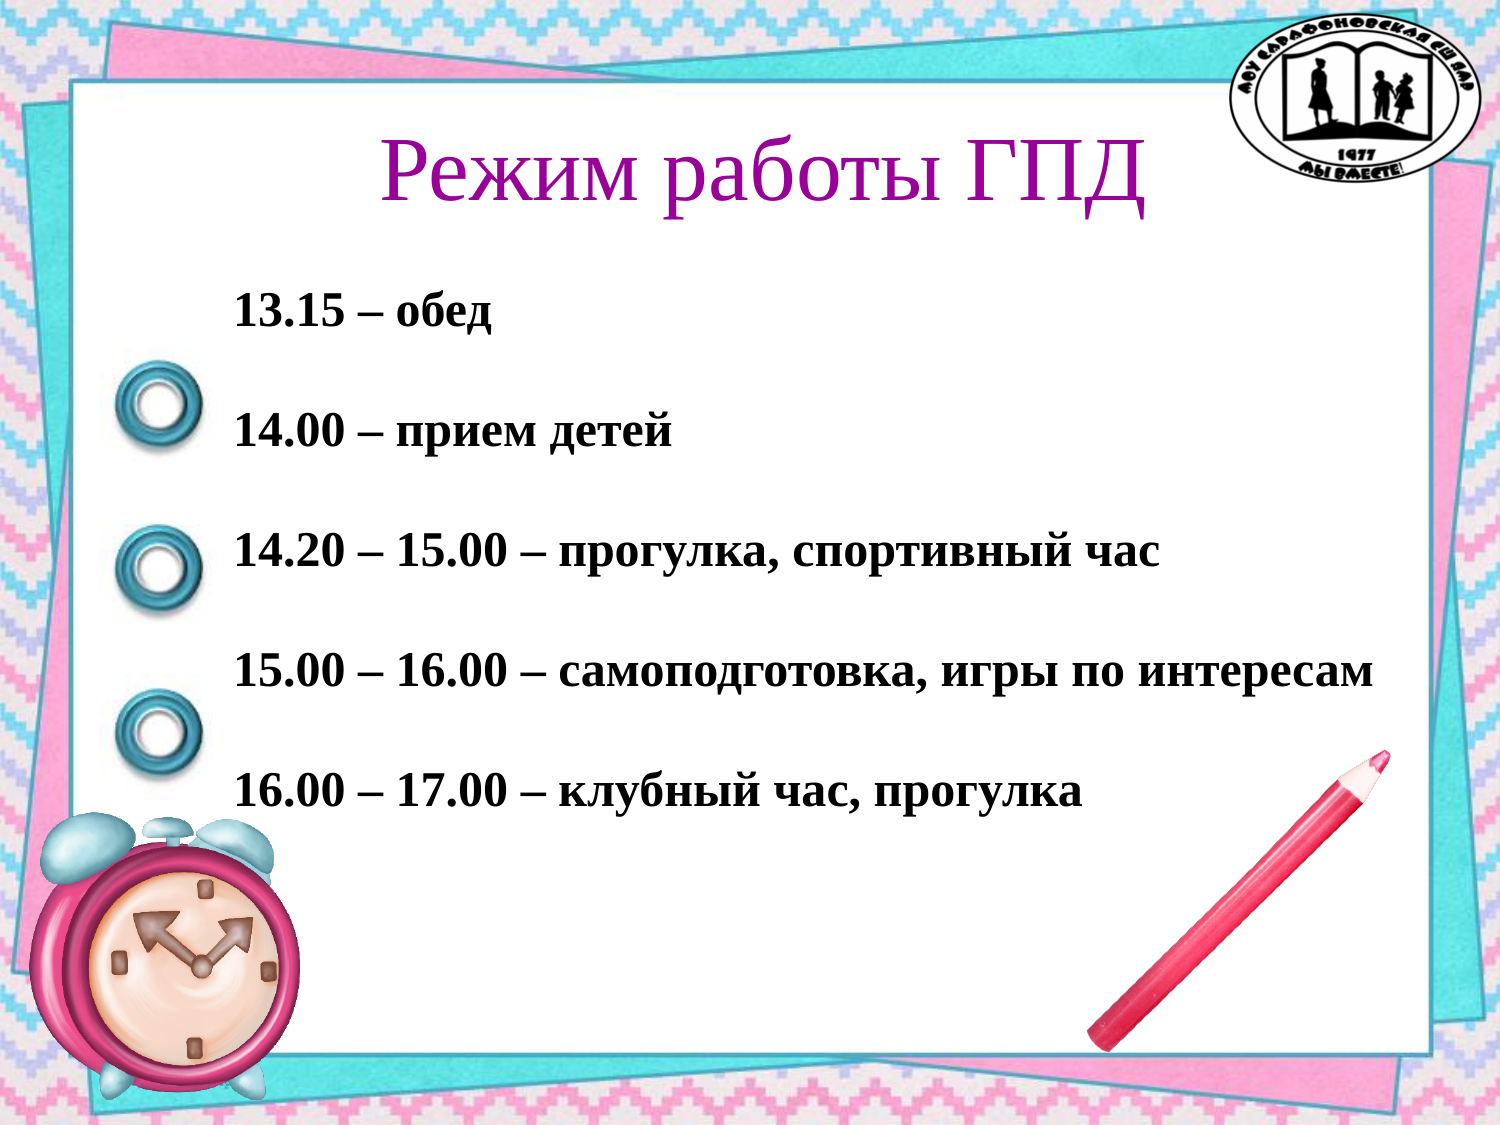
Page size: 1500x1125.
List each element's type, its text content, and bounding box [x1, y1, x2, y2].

title Режим работы ГПД [88, 101, 1439, 256]
picture [0, 0, 1500, 1125]
text_box 13.15 – обед 14.00 – прием детей 14.20 – 15.00 – прогулка, спортивный час 15.00 – 16.00 – самоподготовка, игры по интересам 16.00 – 17.00 – клубный час, прогулка [218, 268, 1400, 824]
